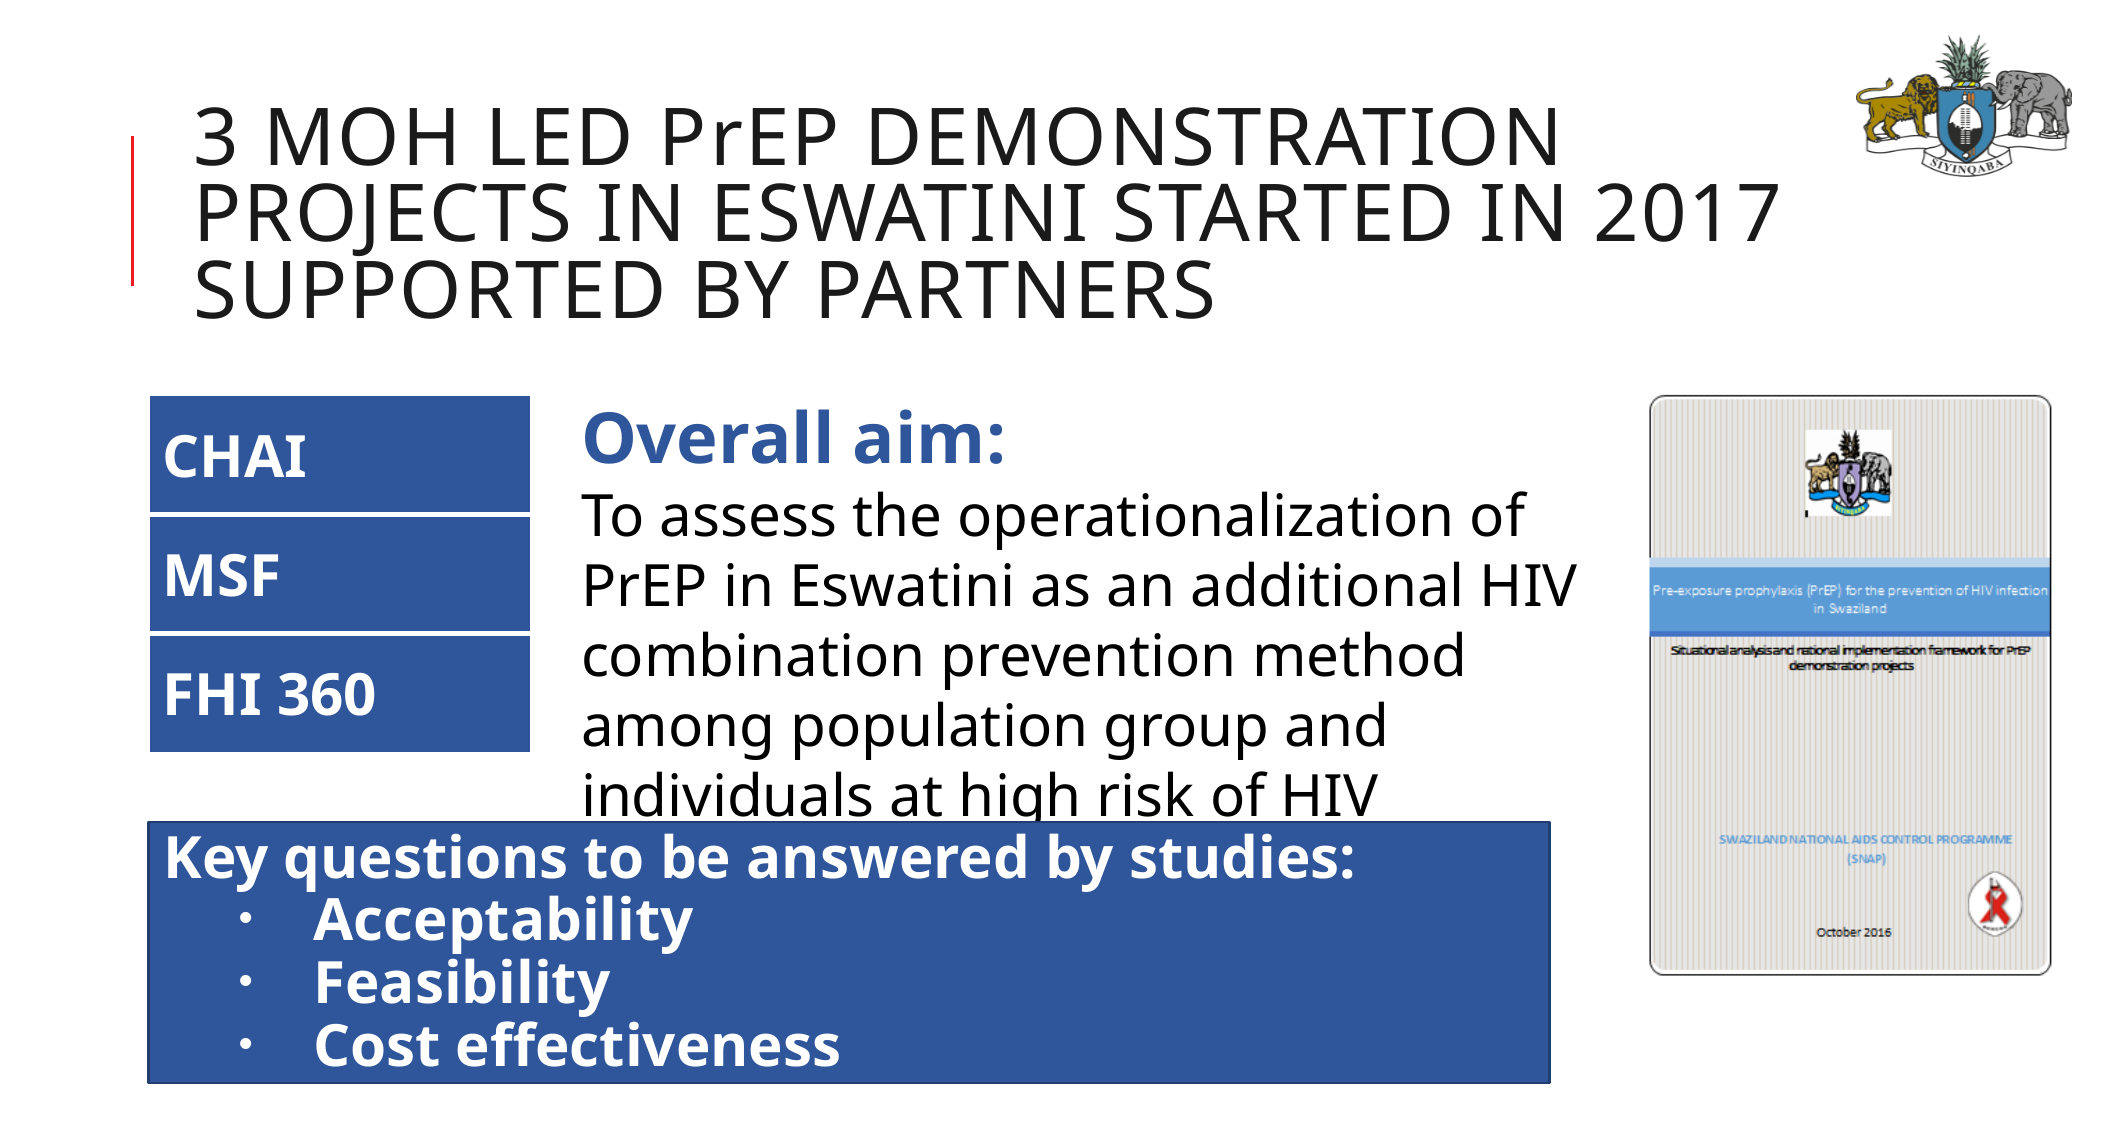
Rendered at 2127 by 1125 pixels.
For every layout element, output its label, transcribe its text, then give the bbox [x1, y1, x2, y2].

picture [1632, 380, 2064, 992]
table_cell FHI 360 [150, 636, 530, 752]
text_box Key questions to be answered by studies: Acceptability Feasibility Cost effectiveness [147, 821, 1551, 1084]
picture [1856, 34, 2072, 177]
table_header CHAI [150, 396, 530, 512]
text_box Overall aim: To assess the operationalization of PrEP in Eswatini as an additional HIV combination prevention method among population group and individuals at high risk of HIV infection [566, 385, 1627, 906]
table_cell MSF [150, 517, 530, 631]
title 3 MoH led PrEP Demonstration projects in eswatini started in 2017 supported by partners [178, 96, 1874, 342]
